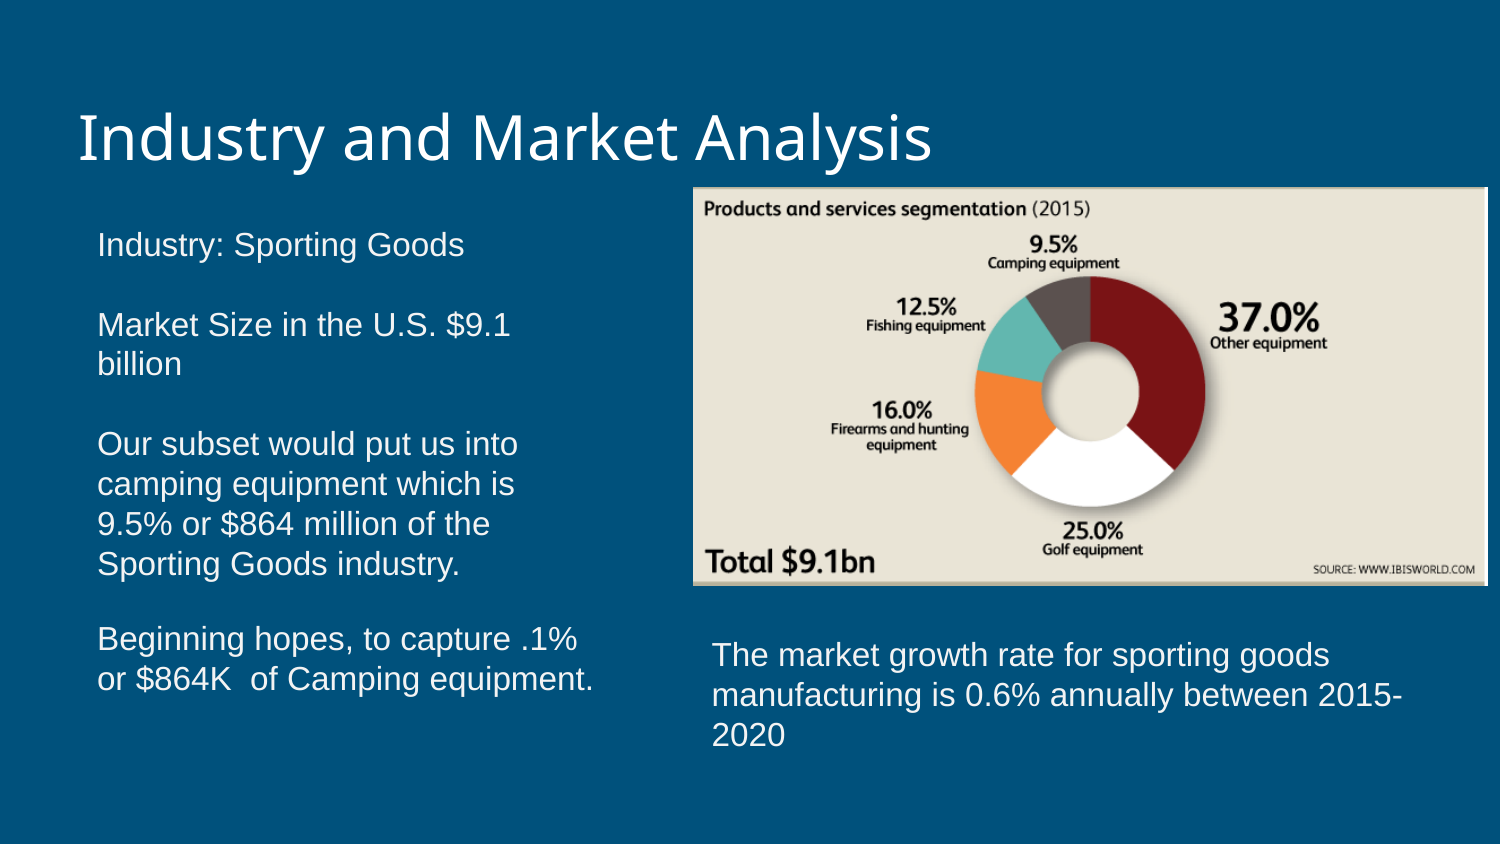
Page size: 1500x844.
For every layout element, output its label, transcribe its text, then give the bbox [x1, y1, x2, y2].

text_box [703, 131, 1074, 186]
text_box The market growth rate for sporting goods manufacturing is 0.6% annually between 2015-2020 [696, 618, 1457, 774]
title Industry and Market Analysis [63, 75, 1437, 188]
text_box Industry: Sporting Goods Market Size in the U.S. $9.1 billion Our subset would put us into camping equipment which is 9.5% or $864 million of the Sporting Goods industry. Beginning hopes, to capture .1% or $864K of Camping equipment. [82, 207, 613, 790]
picture [694, 188, 1487, 585]
